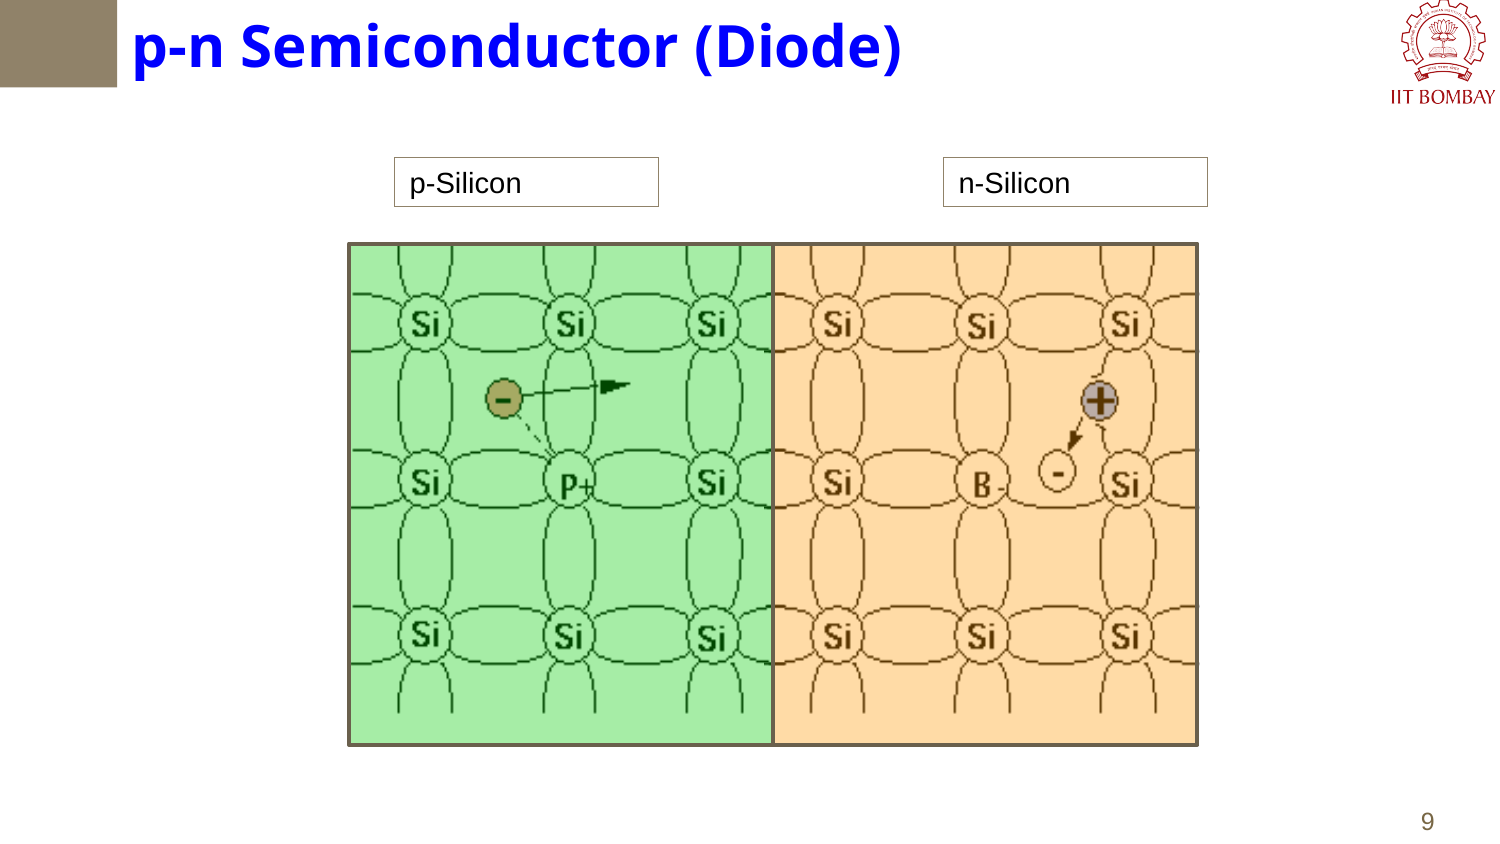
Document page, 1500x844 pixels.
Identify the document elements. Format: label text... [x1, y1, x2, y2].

text_box p-n Semiconductor (Diode) [118, 1, 1356, 87]
picture [1390, 0, 1496, 104]
text_box [0, 0, 118, 88]
text_box [771, 732, 1199, 747]
text_box p-Silicon [394, 157, 659, 207]
picture [348, 243, 1208, 723]
text_box [347, 731, 771, 747]
text_box 9 [1406, 798, 1500, 843]
text_box n-Silicon [943, 157, 1208, 207]
